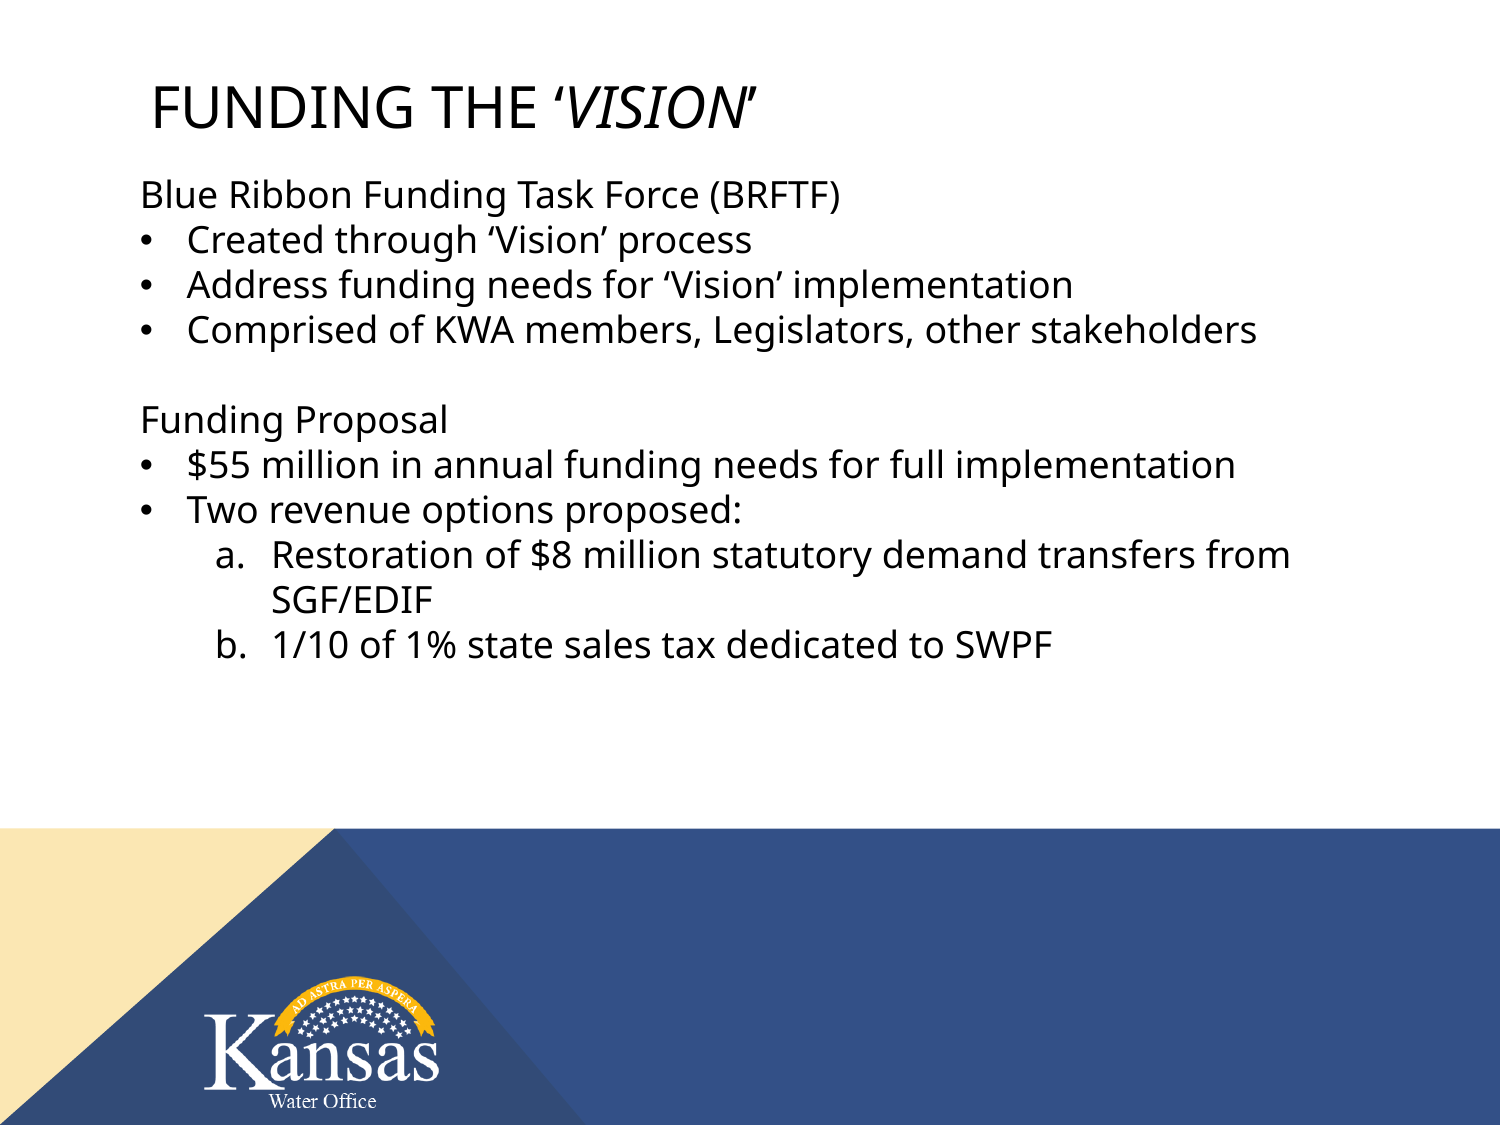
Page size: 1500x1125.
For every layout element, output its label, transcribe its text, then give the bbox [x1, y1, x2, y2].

title Funding the ‘VISION’ [135, 60, 1369, 150]
picture [200, 976, 443, 1111]
text_box Blue Ribbon Funding Task Force (BRFTF) Created through ‘Vision’ process Address funding needs for ‘Vision’ implementation Comprised of KWA members, Legislators, other stakeholders Funding Proposal $55 million in annual funding needs for full implementation Two revenue options proposed: Restoration of $8 million statutory demand transfers from SGF/EDIF 1/10 of 1% state sales tax dedicated to SWPF [124, 164, 1317, 674]
